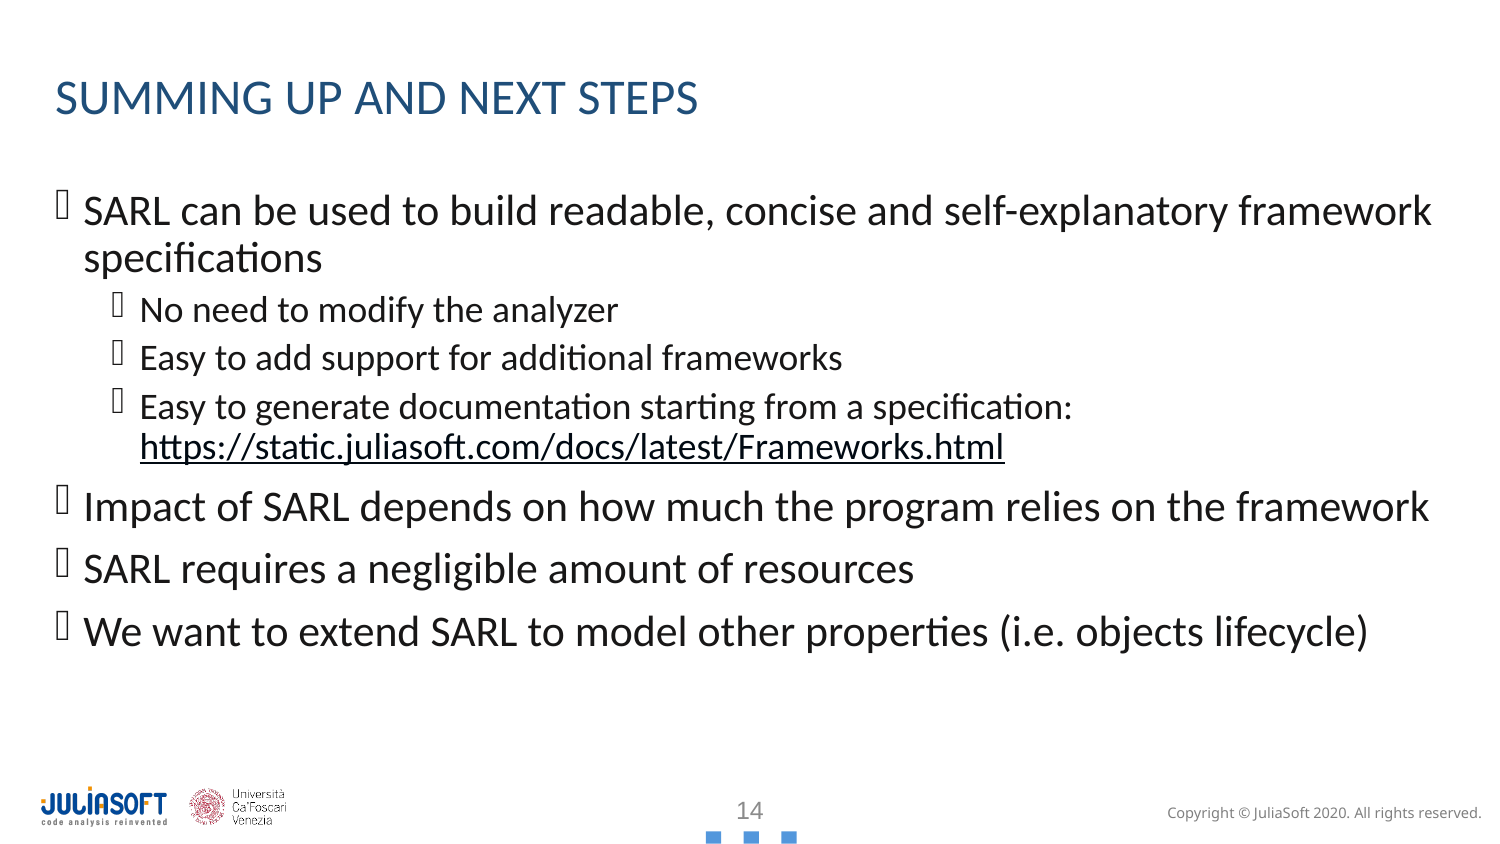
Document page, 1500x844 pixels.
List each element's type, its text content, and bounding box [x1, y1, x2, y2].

picture [185, 786, 290, 827]
title Summing up and next steps [40, 42, 1447, 154]
list SARL can be used to build readable, concise and self-explanatory framework specifications No need to modify the analyzer Easy to add support for additional frameworks Easy to generate documentation starting from a specification: https://static.juliasoft.com/docs/latest/Frameworks.html Impact of SARL depends on how much the program relies on the framework SARL requires a negligible amount of resources We want to extend SARL to model other properties (i.e. objects lifecycle) [40, 180, 1456, 770]
slide_number 14 [581, 786, 919, 832]
picture [41, 786, 167, 827]
